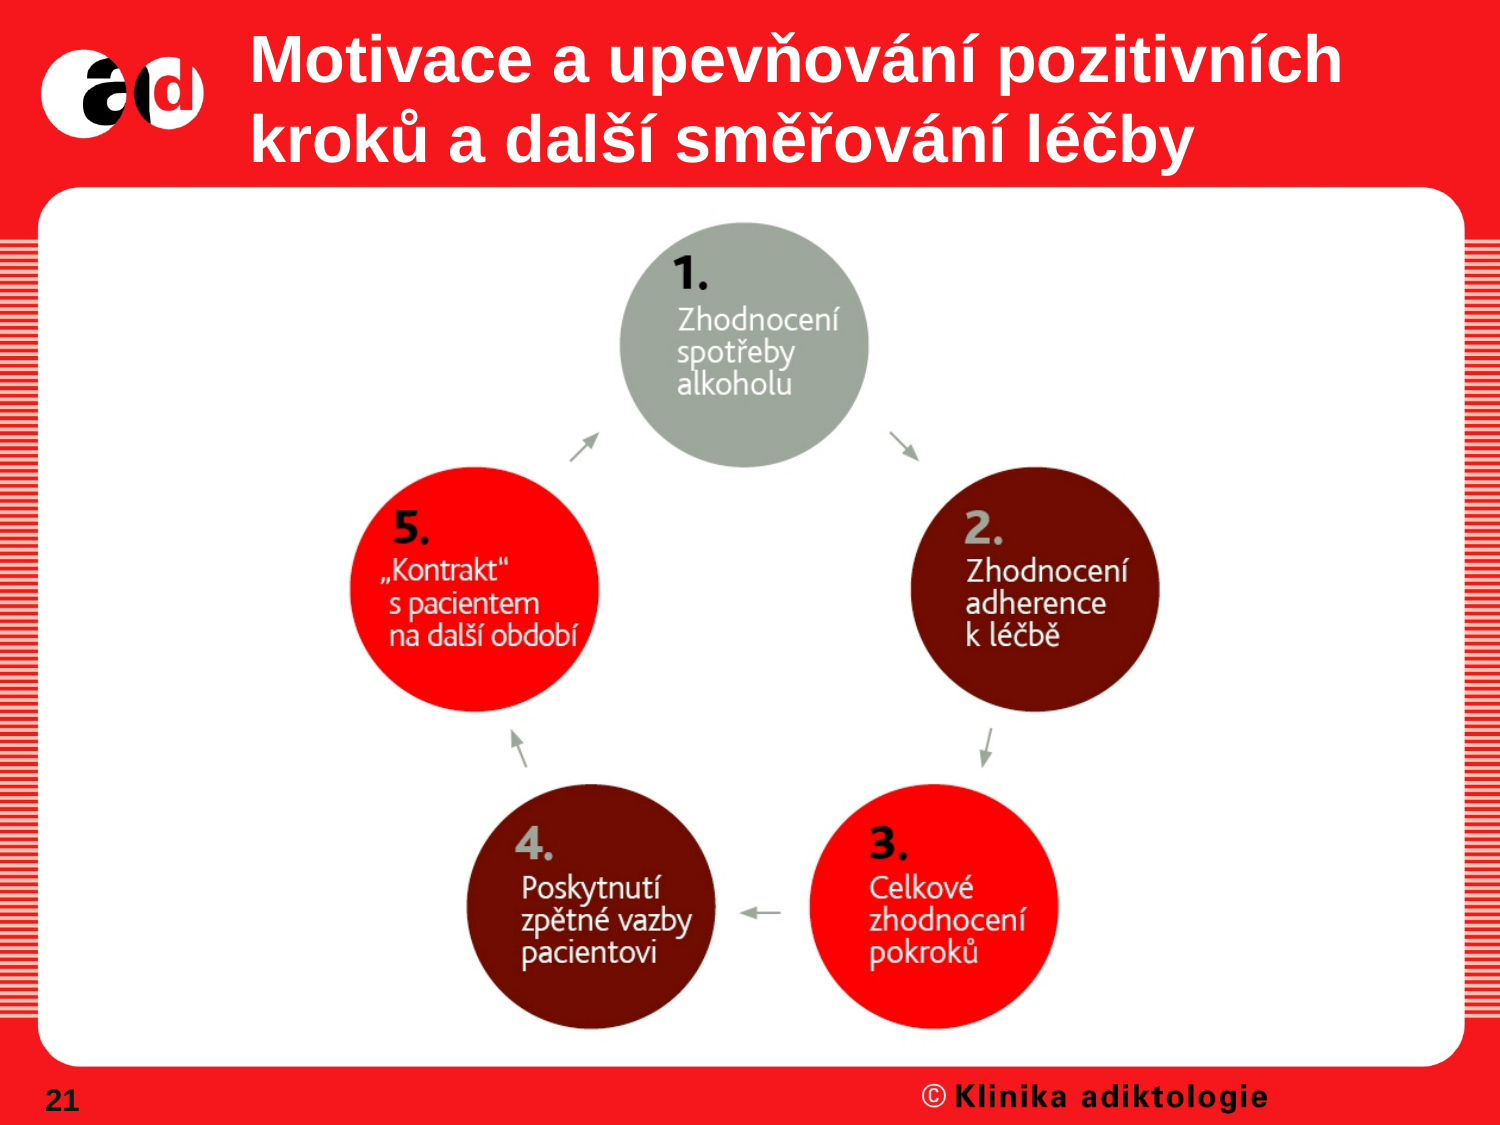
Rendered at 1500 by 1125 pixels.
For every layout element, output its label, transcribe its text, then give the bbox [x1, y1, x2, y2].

picture [0, 0, 1500, 1125]
text_box Motivace a upevňování pozitivních kroků a další směřování léčby [234, 8, 1370, 167]
slide_number 21 [29, 1072, 213, 1118]
